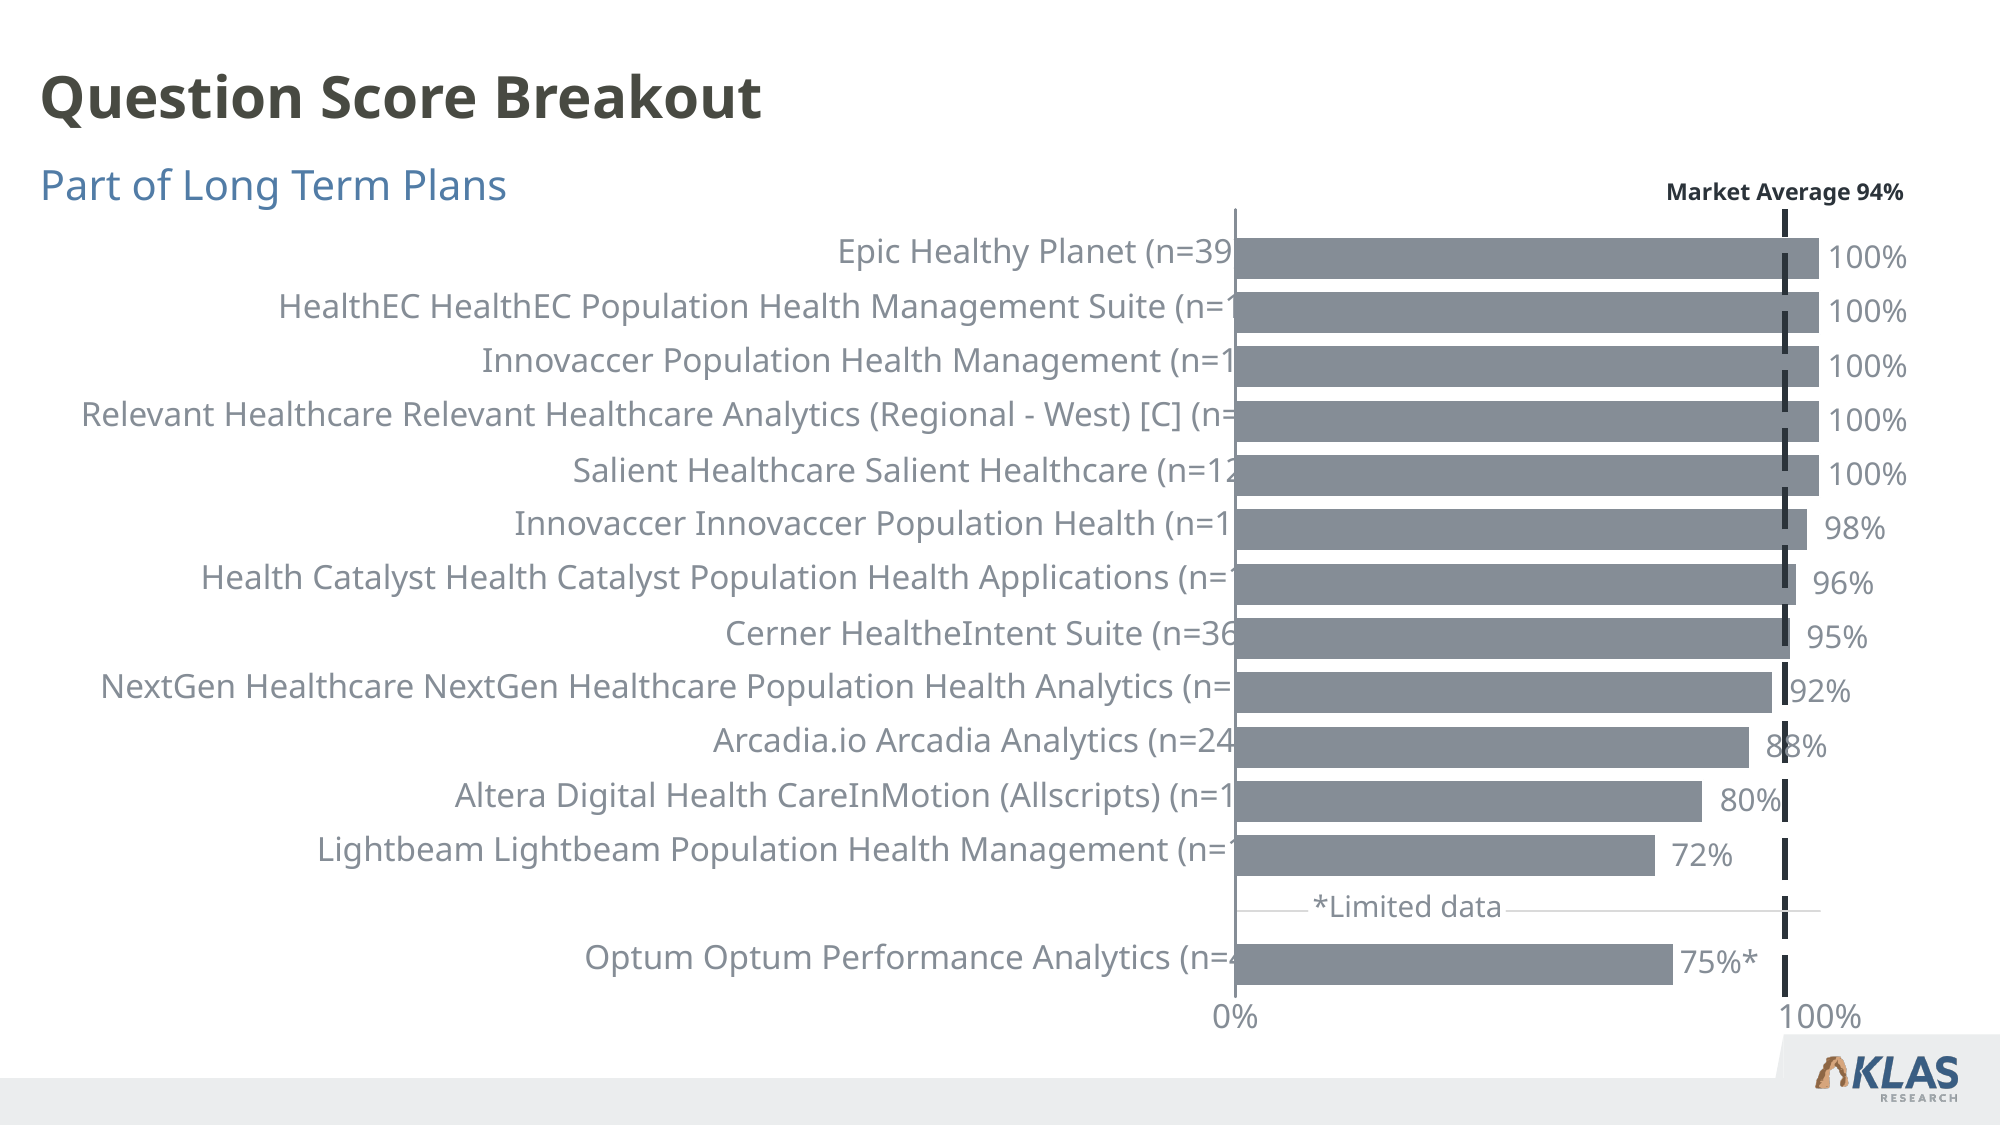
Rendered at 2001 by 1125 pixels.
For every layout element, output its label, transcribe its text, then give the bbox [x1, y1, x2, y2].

title Question Score Breakout [24, 51, 1863, 155]
subtitle Part of Long Term Plans [24, 157, 1863, 233]
picture [1815, 1056, 1958, 1102]
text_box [89, 197, 1890, 1068]
